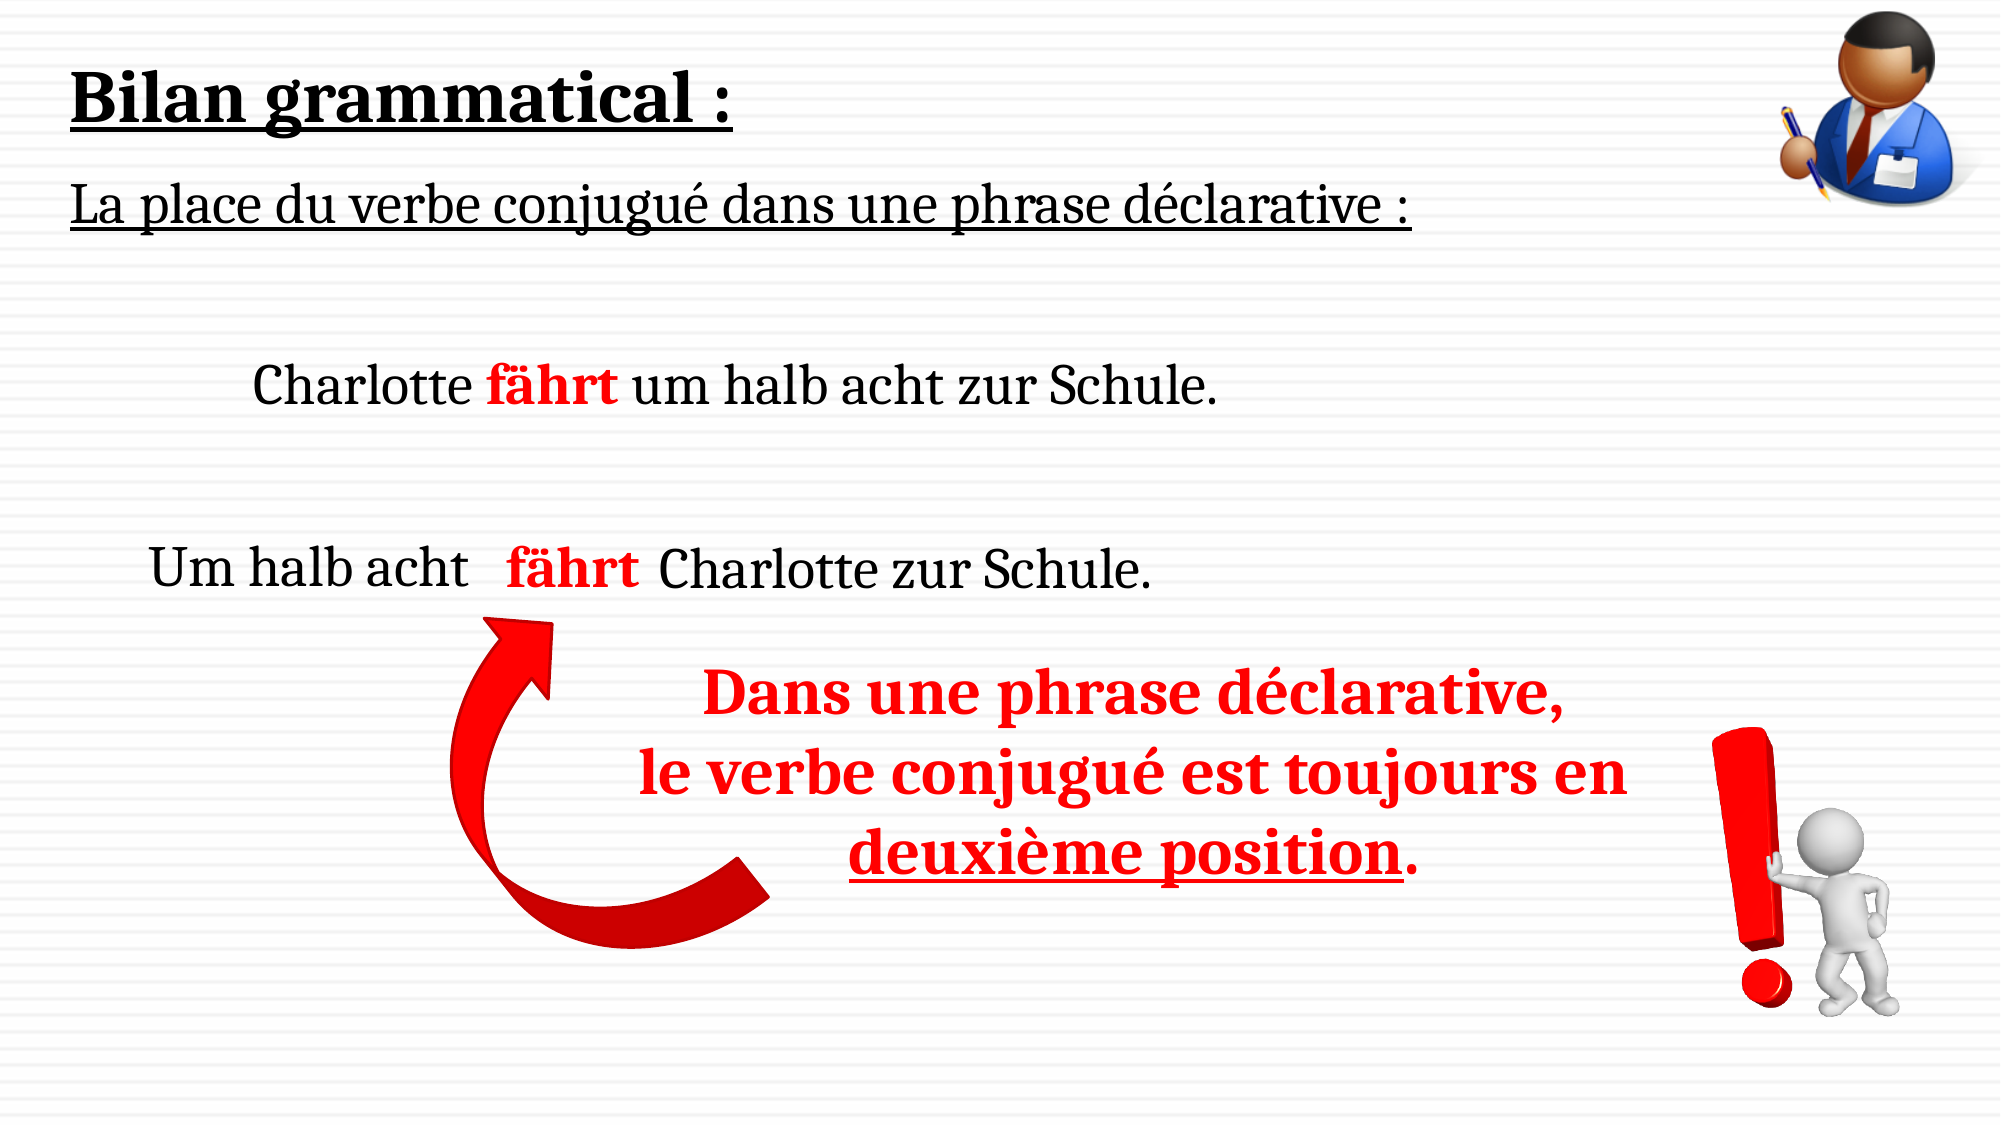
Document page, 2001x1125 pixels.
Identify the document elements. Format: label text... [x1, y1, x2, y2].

text_box La place du verbe conjugué dans une phrase déclarative : [54, 157, 1579, 243]
picture [1767, 0, 1989, 221]
text_box Um halb acht [133, 520, 498, 606]
picture [1661, 723, 1959, 1021]
text_box Charlotte zur Schule. [644, 523, 1197, 608]
text_box fährt [492, 521, 704, 606]
text_box Charlotte fährt um halb acht zur Schule. [238, 339, 1680, 424]
text_box Dans une phrase déclarative, le verbe conjugué est toujours en deuxième position. [515, 640, 1753, 895]
text_box Bilan grammatical : [54, 39, 894, 145]
text_box [449, 616, 770, 949]
